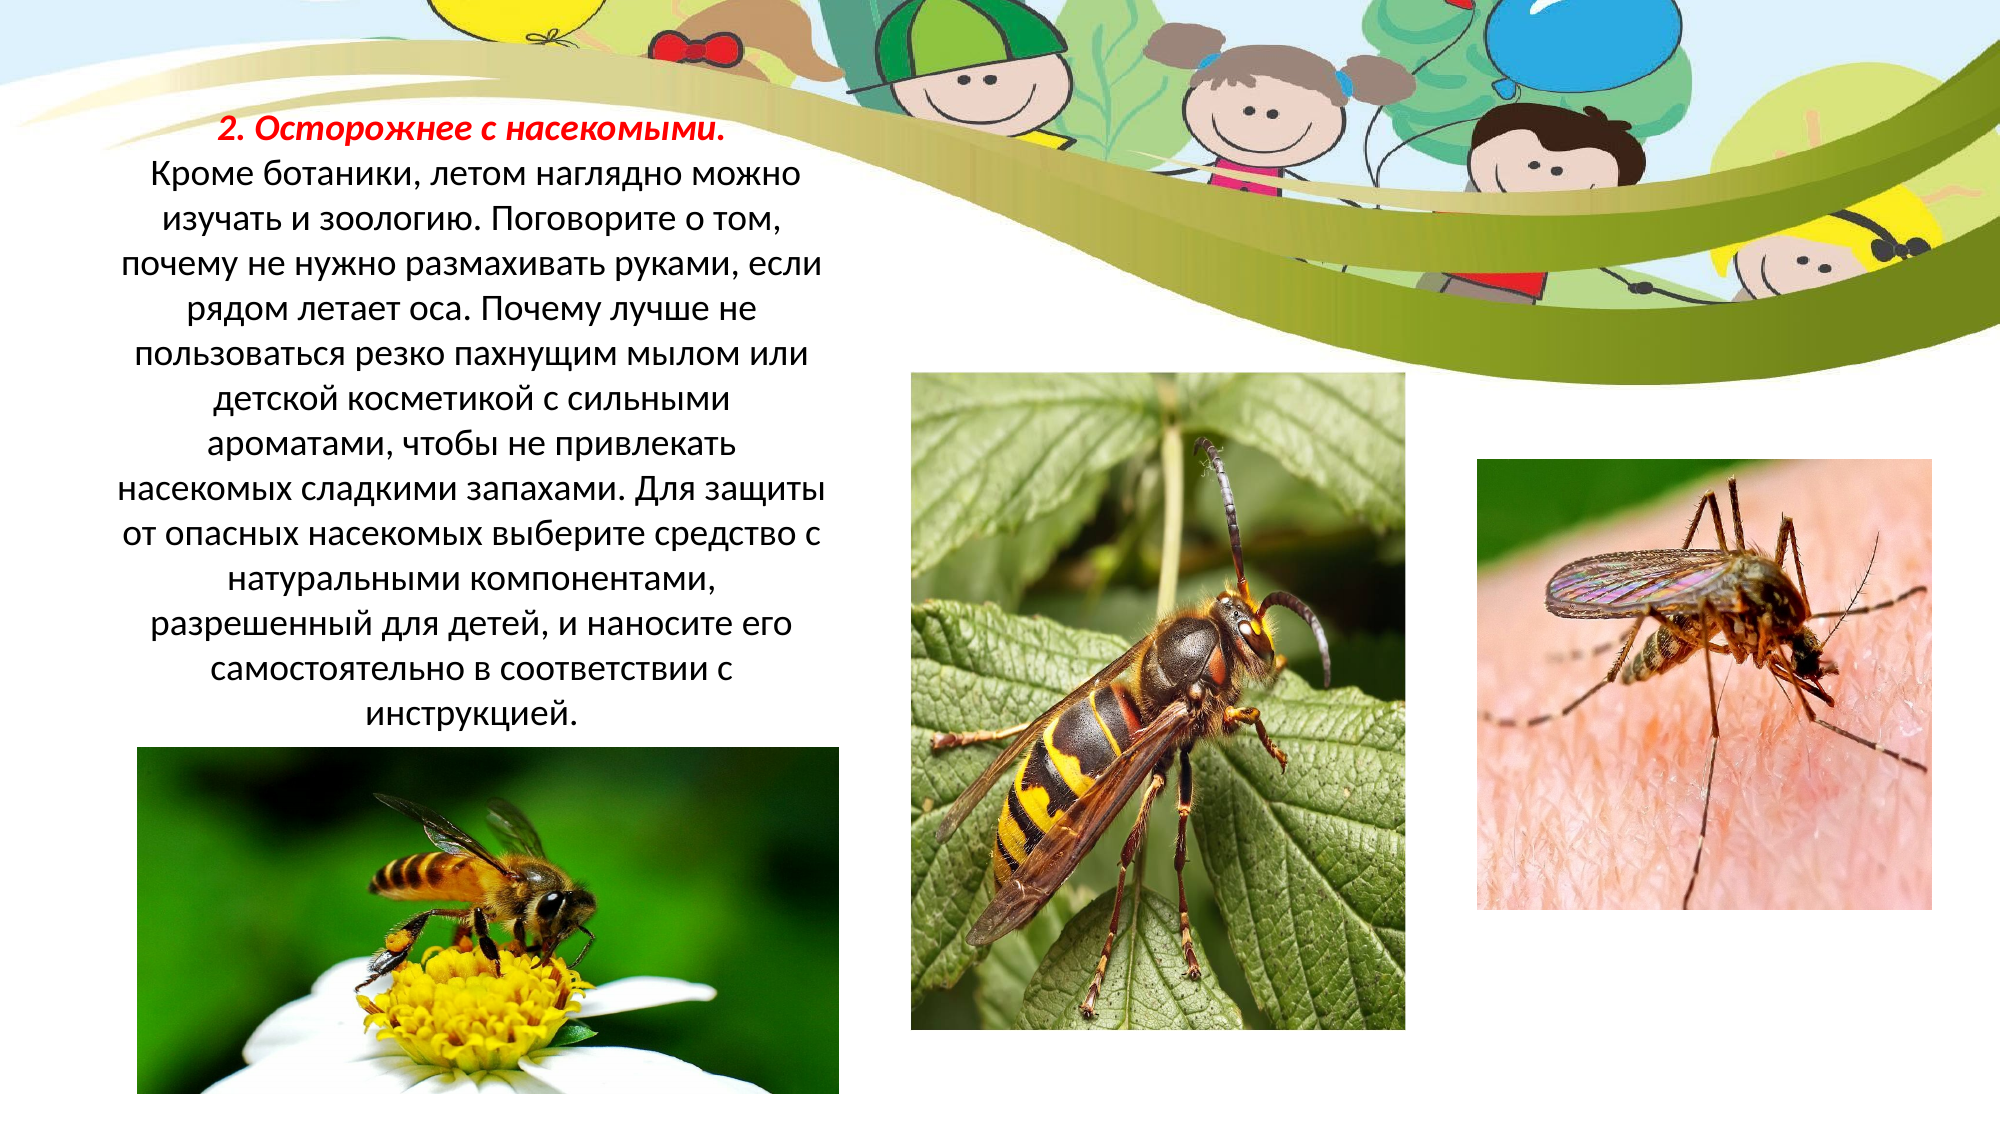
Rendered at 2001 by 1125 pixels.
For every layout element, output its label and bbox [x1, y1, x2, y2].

picture [137, 747, 839, 1094]
picture [1477, 459, 1932, 910]
list [0, 0, 2000, 1125]
picture [910, 371, 1406, 1031]
